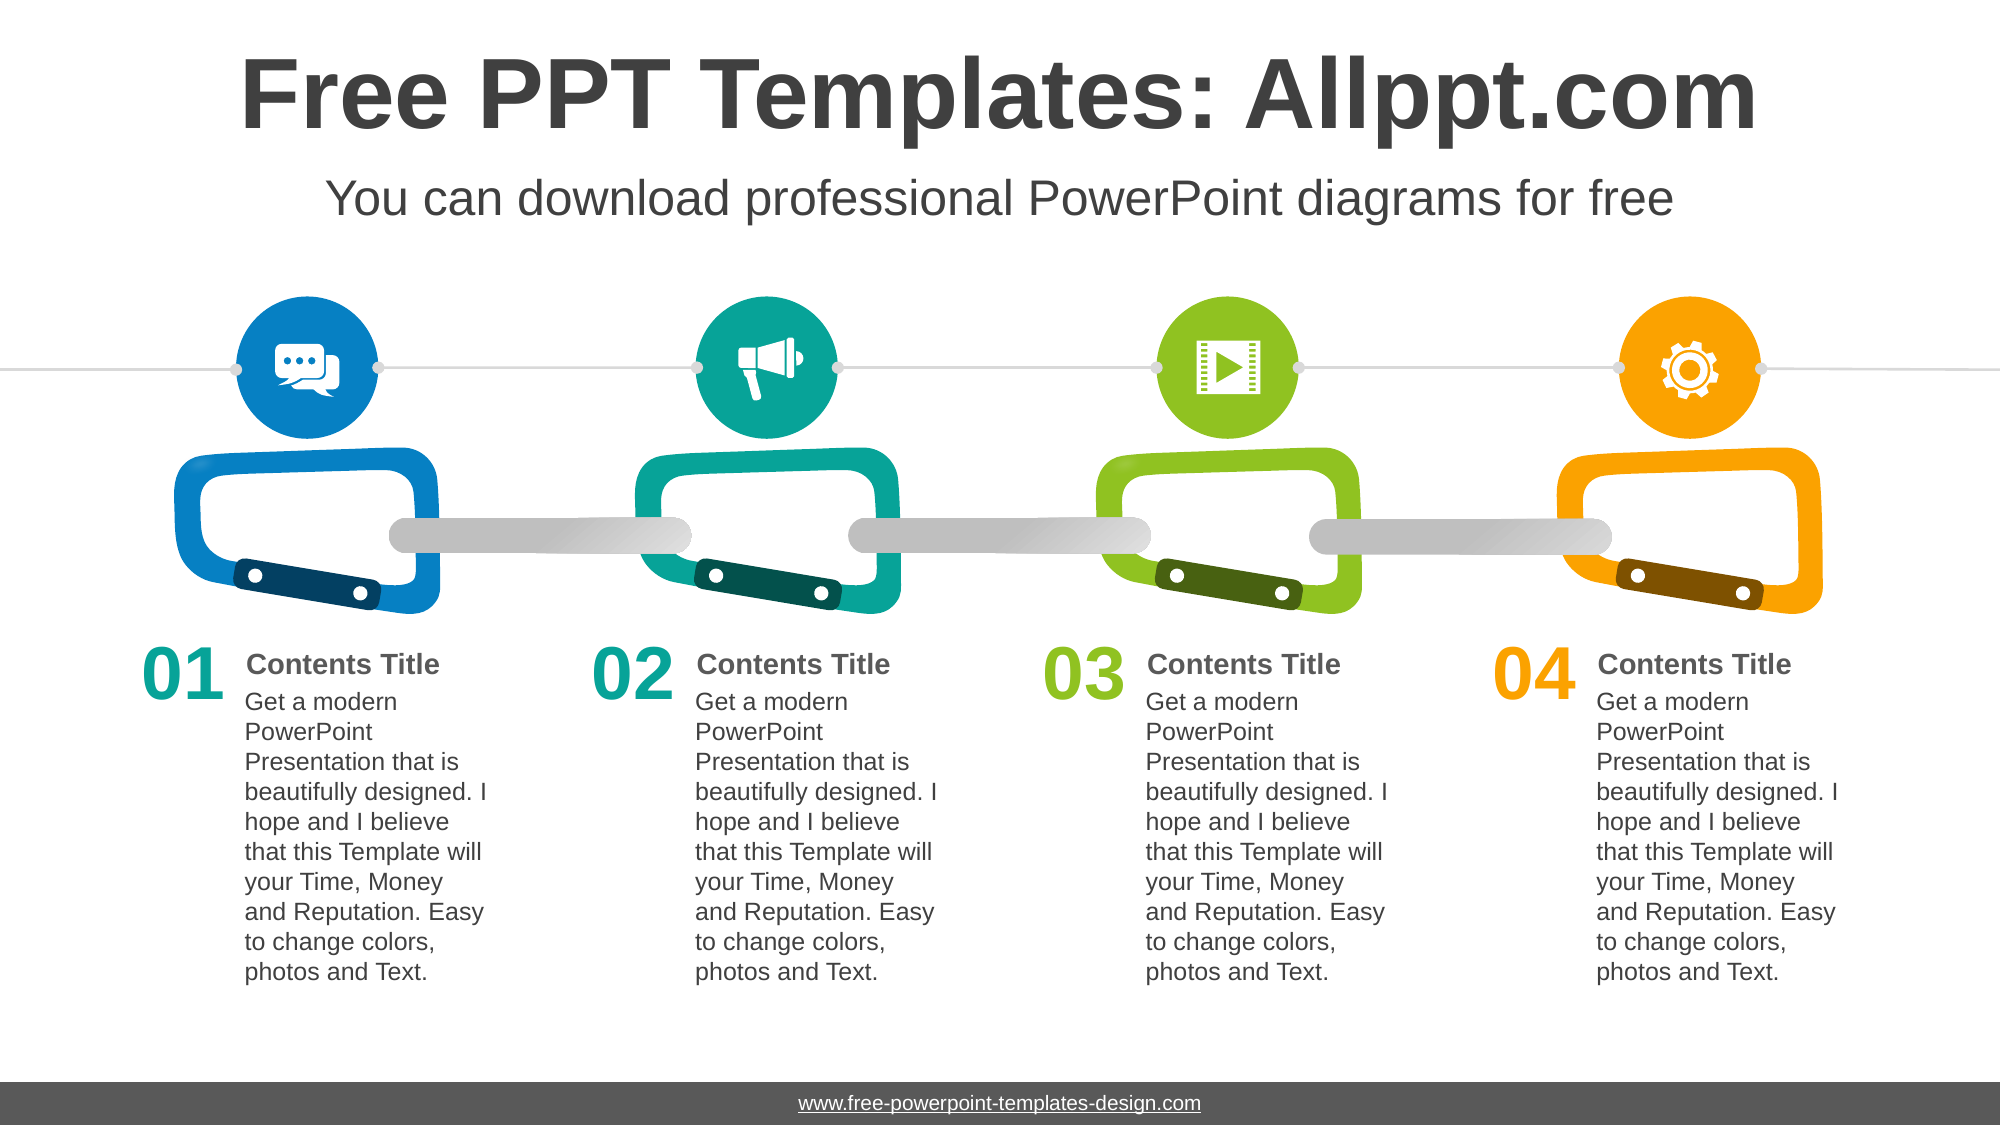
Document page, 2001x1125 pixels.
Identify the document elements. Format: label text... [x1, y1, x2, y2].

text_box [694, 295, 839, 440]
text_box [1095, 447, 1362, 614]
text_box [441, 516, 634, 555]
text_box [1024, 616, 1409, 997]
text_box [737, 336, 805, 402]
title Free PPT Templates: Allppt.com [0, 32, 2000, 161]
text_box [1618, 295, 1762, 440]
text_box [573, 616, 958, 997]
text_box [1306, 509, 1612, 557]
list You can download professional PowerPoint diagrams for free [0, 164, 2000, 234]
text_box [235, 295, 380, 440]
text_box [1659, 339, 1721, 401]
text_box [123, 616, 508, 997]
text_box [902, 516, 1095, 555]
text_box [174, 447, 441, 614]
text_box www.free-powerpoint-templates-design.com [0, 1082, 2000, 1123]
text_box [1196, 340, 1262, 395]
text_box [634, 447, 902, 614]
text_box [1474, 616, 1859, 997]
text_box [274, 342, 341, 398]
text_box [1155, 295, 1300, 440]
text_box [1556, 447, 1823, 614]
